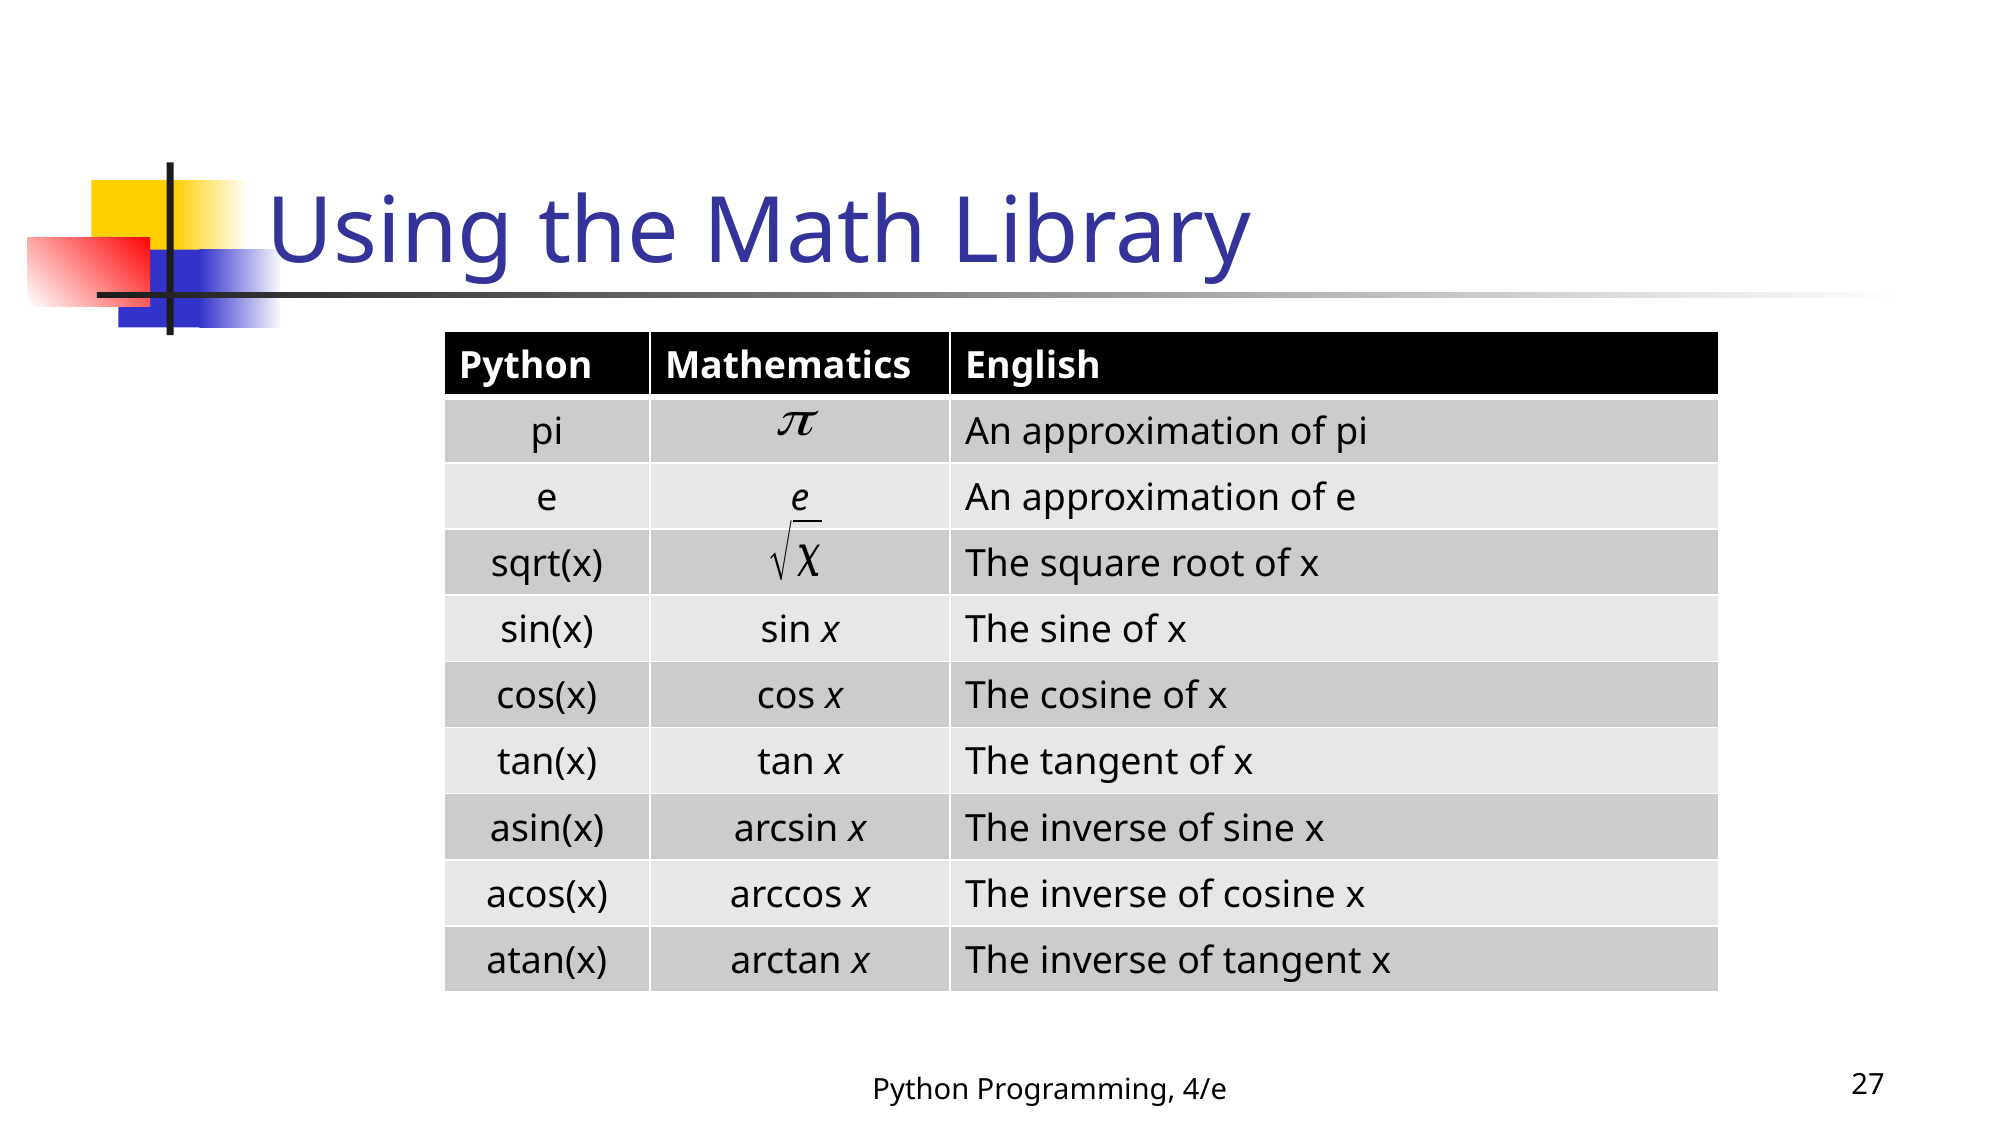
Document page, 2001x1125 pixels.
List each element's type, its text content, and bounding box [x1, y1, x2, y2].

table_cell e [651, 464, 949, 528]
title Using the Math Library [251, 101, 1957, 289]
table_cell acos(x) [445, 861, 649, 925]
table_cell arccos x [651, 861, 949, 925]
table_cell tan x [651, 728, 949, 793]
table_cell e [445, 464, 649, 528]
table_cell The tangent of x [951, 728, 1718, 793]
table_cell sqrt(x) [445, 530, 649, 594]
table_cell arcsin x [651, 794, 949, 859]
table_cell An approximation of pi [951, 400, 1718, 462]
table_cell The square root of x [951, 530, 1718, 594]
table_cell sin(x) [445, 596, 649, 661]
table_cell The sine of x [951, 596, 1718, 661]
table_header Mathematics [651, 332, 949, 394]
table_cell cos x [651, 662, 949, 727]
table_cell cos(x) [445, 662, 649, 727]
table_cell [651, 530, 949, 594]
slide_number 27 [1483, 1037, 1901, 1113]
table_cell [651, 400, 949, 462]
table_cell atan(x) [445, 927, 649, 991]
table_cell asin(x) [445, 794, 649, 859]
table_cell The inverse of cosine x [951, 861, 1718, 925]
footer Python Programming, 4/e [733, 1037, 1367, 1113]
table_cell tan(x) [445, 728, 649, 793]
table_cell The cosine of x [951, 662, 1718, 727]
table_cell pi [445, 400, 649, 462]
table_cell sin x [651, 596, 949, 661]
table_header Python [445, 332, 649, 394]
table_cell arctan x [651, 927, 949, 991]
table_cell The inverse of tangent x [951, 927, 1718, 991]
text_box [768, 400, 831, 449]
table_cell An approximation of e [951, 464, 1718, 528]
table_header English [951, 332, 1718, 394]
table_cell The inverse of sine x [951, 794, 1718, 859]
